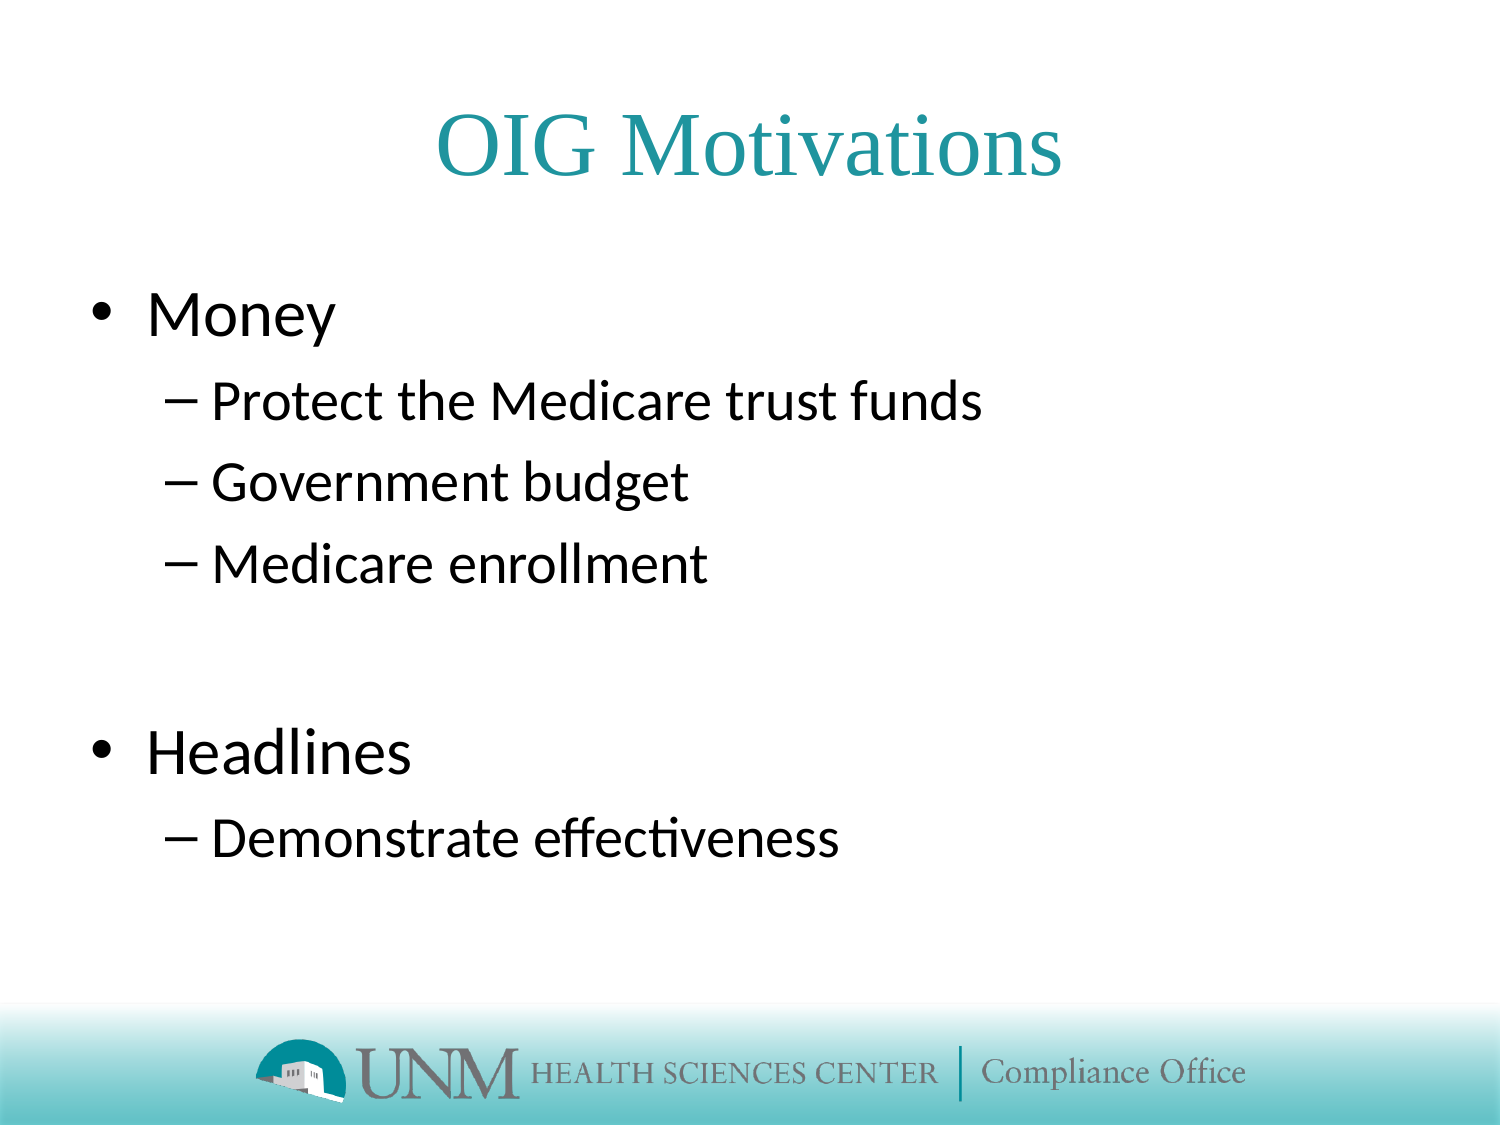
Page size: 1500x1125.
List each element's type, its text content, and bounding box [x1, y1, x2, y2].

picture [252, 1038, 1248, 1108]
title OIG Motivations [75, 45, 1425, 233]
list Money Protect the Medicare trust funds Government budget Medicare enrollment Headlines Demonstrate effectiveness [75, 262, 1425, 1005]
